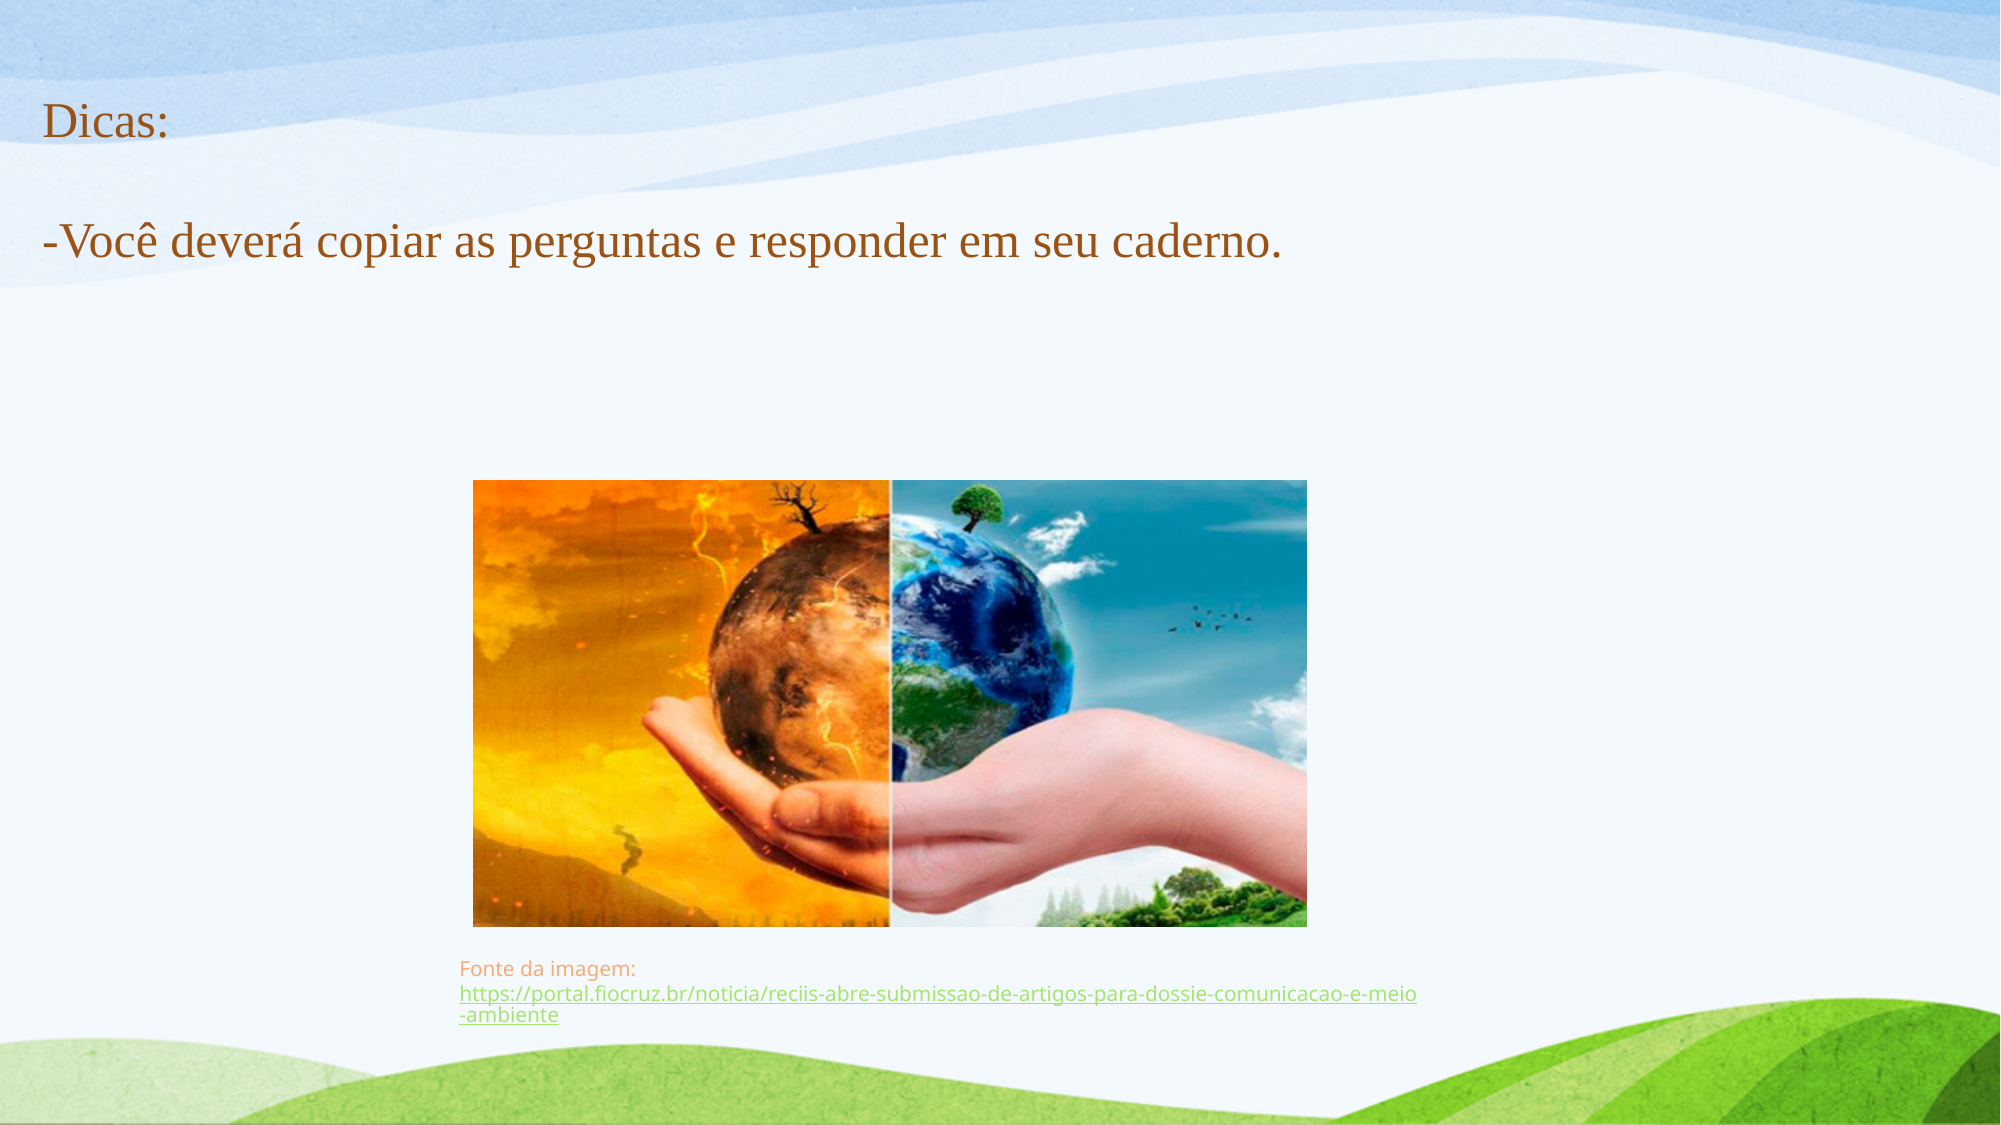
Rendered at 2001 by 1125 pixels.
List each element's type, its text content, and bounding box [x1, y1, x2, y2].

picture [0, 0, 2001, 1125]
text_box Fonte da imagem: https://portal.fiocruz.br/noticia/reciis-abre-submissao-de-artigos-para-dossie-comunicacao-e-meio-ambiente [444, 948, 1433, 1061]
text_box Dicas: -Você deverá copiar as perguntas e responder em seu caderno. [27, 80, 1921, 396]
